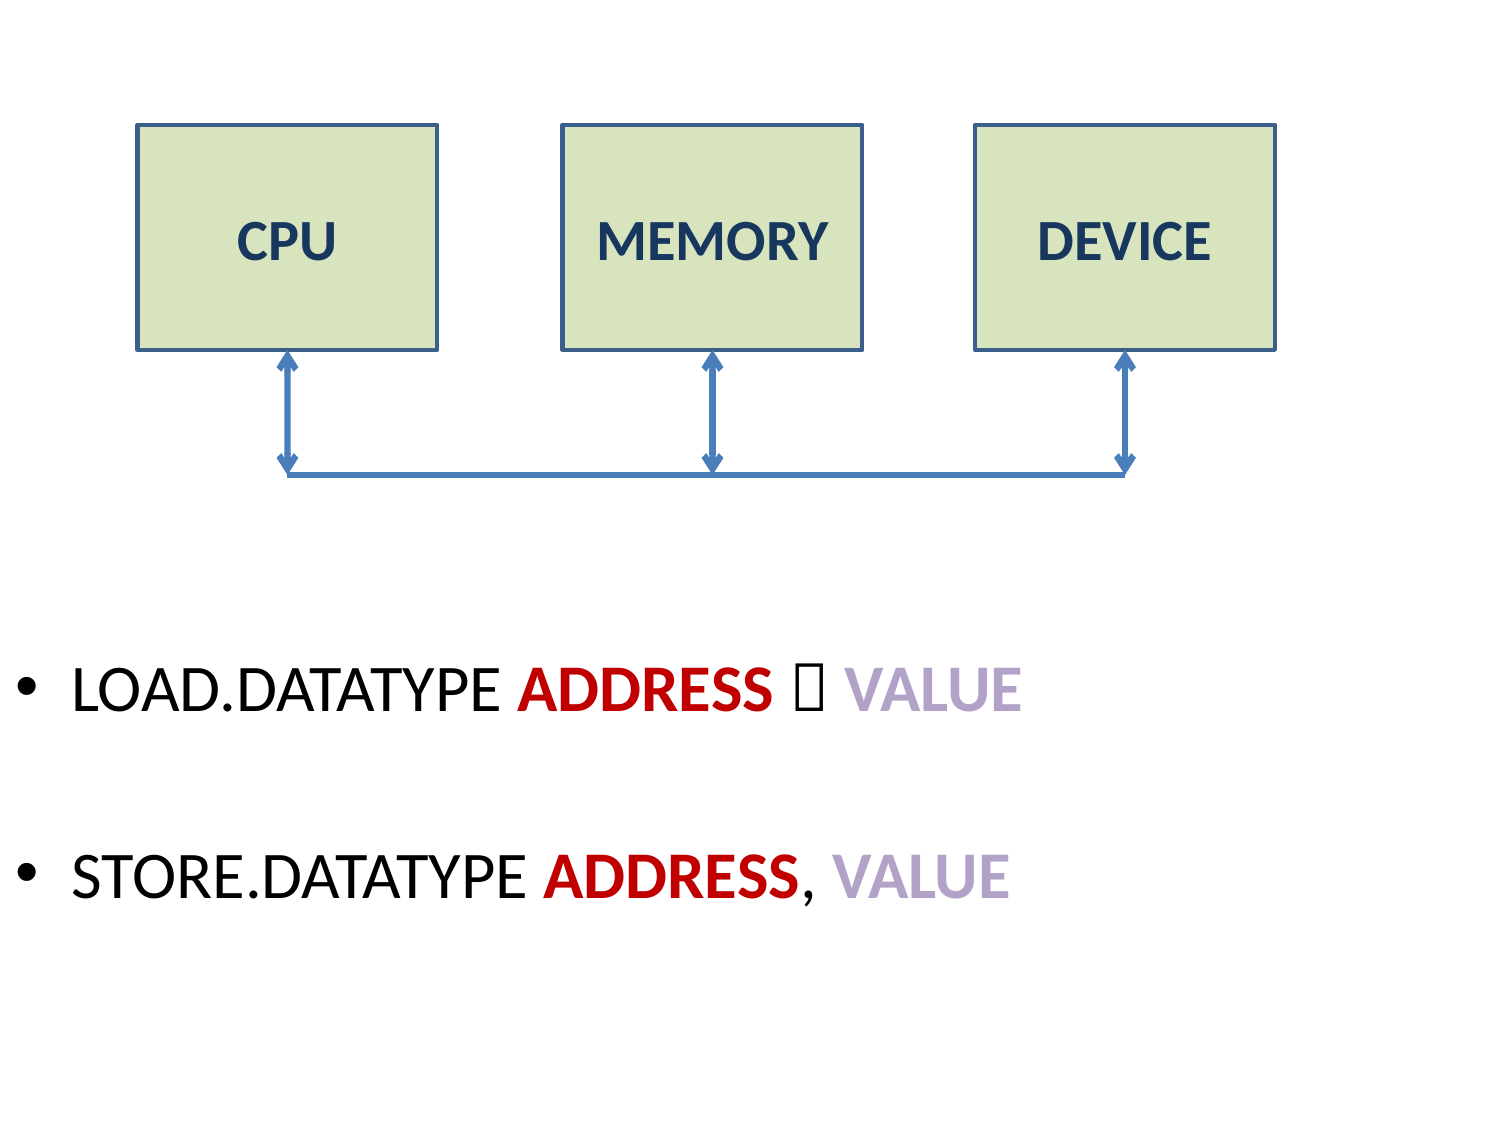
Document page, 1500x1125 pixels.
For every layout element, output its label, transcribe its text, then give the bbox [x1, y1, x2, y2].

text_box CPU [135, 123, 439, 352]
list LOAD.DATATYPE ADDRESS  VALUE STORE.DATATYPE ADDRESS, VALUE [0, 637, 1500, 1125]
text_box DEVICE [973, 123, 1277, 352]
text_box MEMORY [560, 123, 864, 352]
